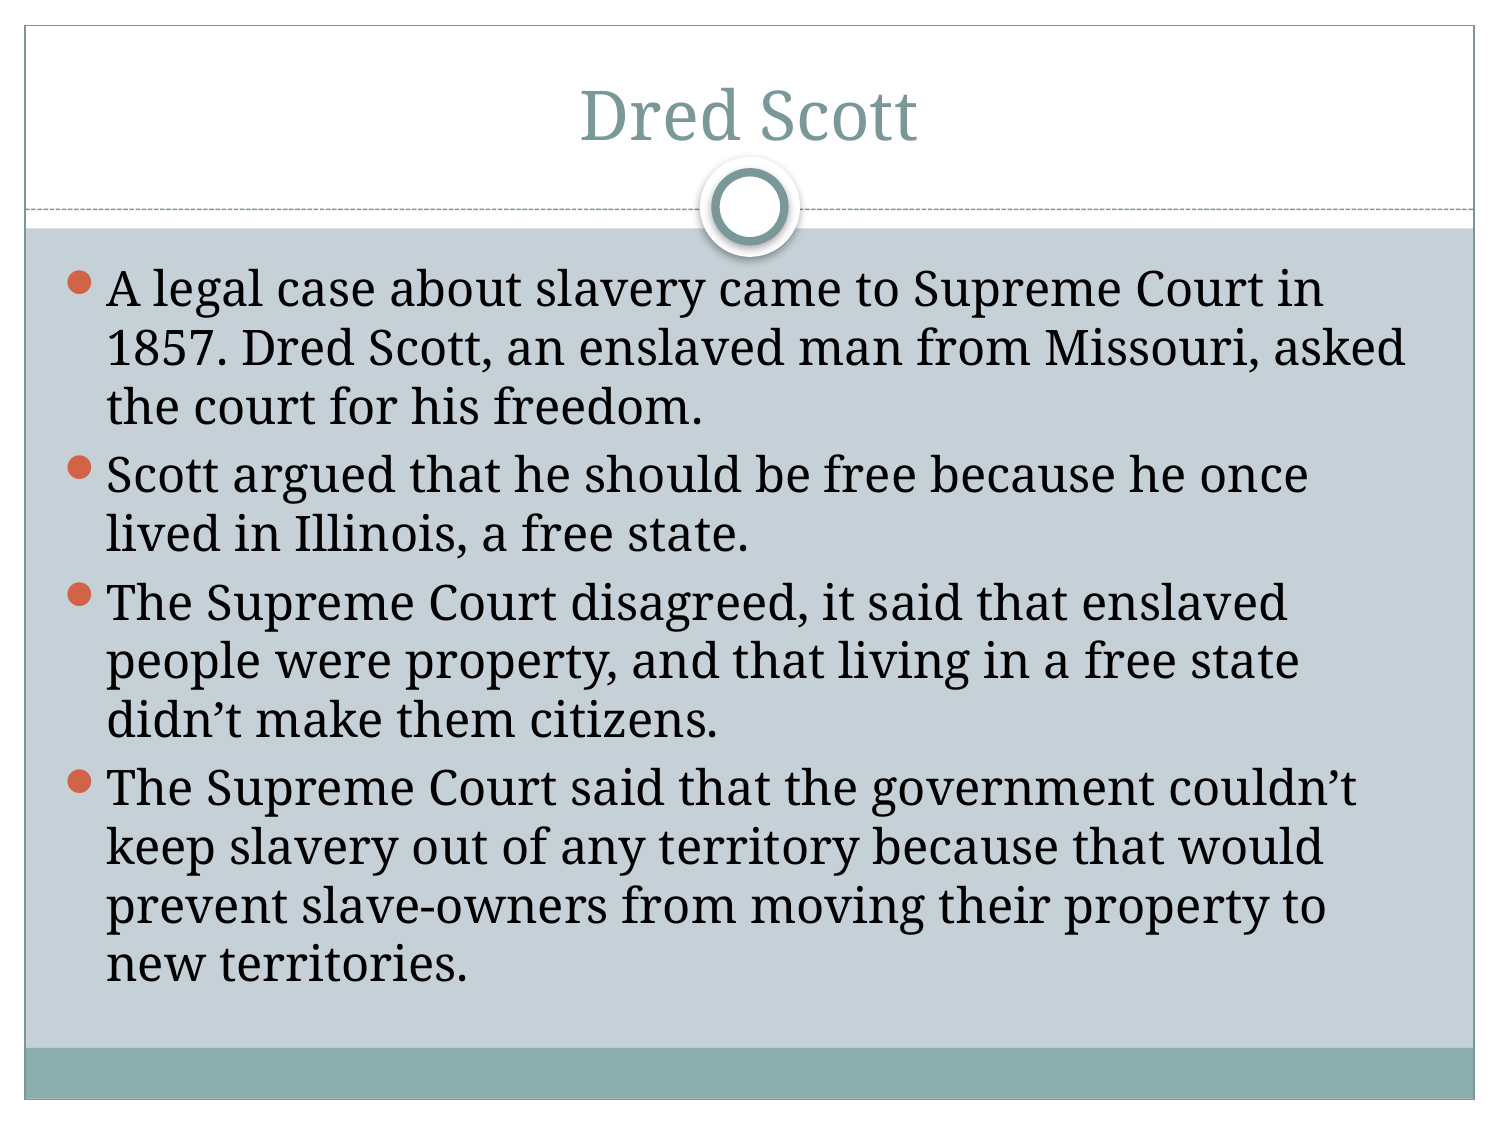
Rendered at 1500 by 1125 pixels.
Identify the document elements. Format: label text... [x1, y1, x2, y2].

list A legal case about slavery came to Supreme Court in 1857. Dred Scott, an enslaved man from Missouri, asked the court for his freedom. Scott argued that he should be free because he once lived in Illinois, a free state. The Supreme Court disagreed, it said that enslaved people were property, and that living in a free state didn’t make them citizens. The Supreme Court said that the government couldn’t keep slavery out of any territory because that would prevent slave-owners from moving their property to new territories. [49, 250, 1445, 1001]
title Dred Scott [49, 37, 1450, 162]
